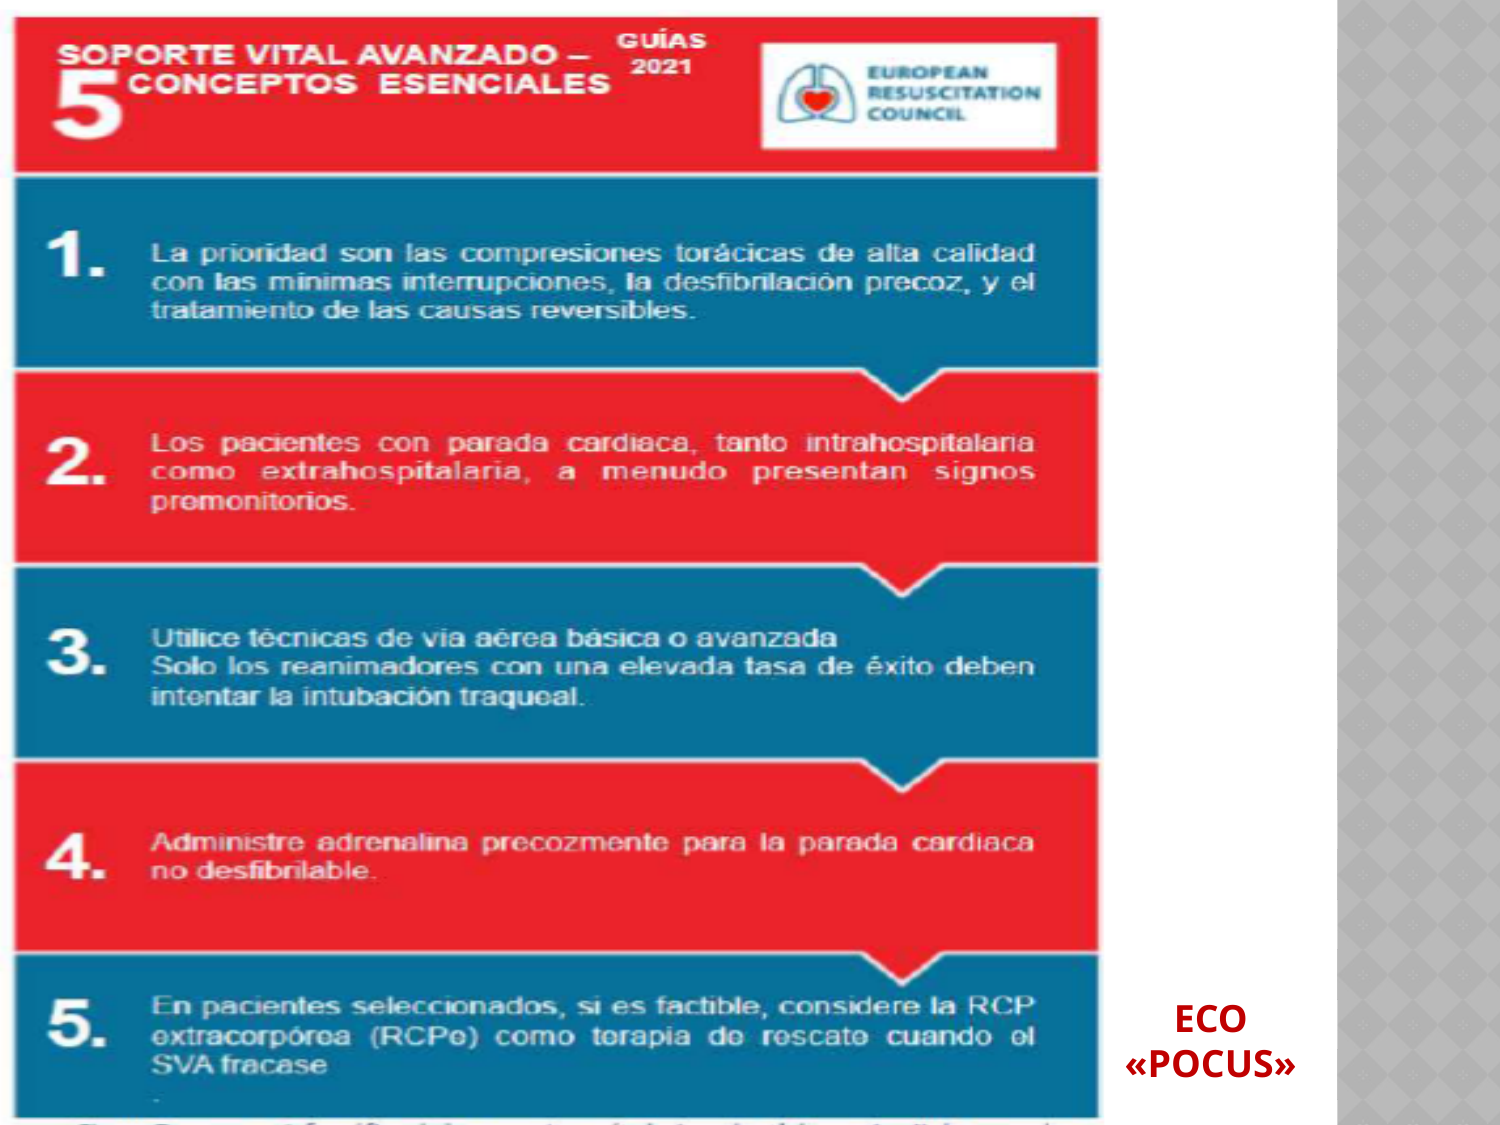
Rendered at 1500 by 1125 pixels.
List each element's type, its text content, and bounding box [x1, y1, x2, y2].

picture [0, 2, 1105, 1125]
text_box ECO «POCUS» [1109, 987, 1317, 1093]
